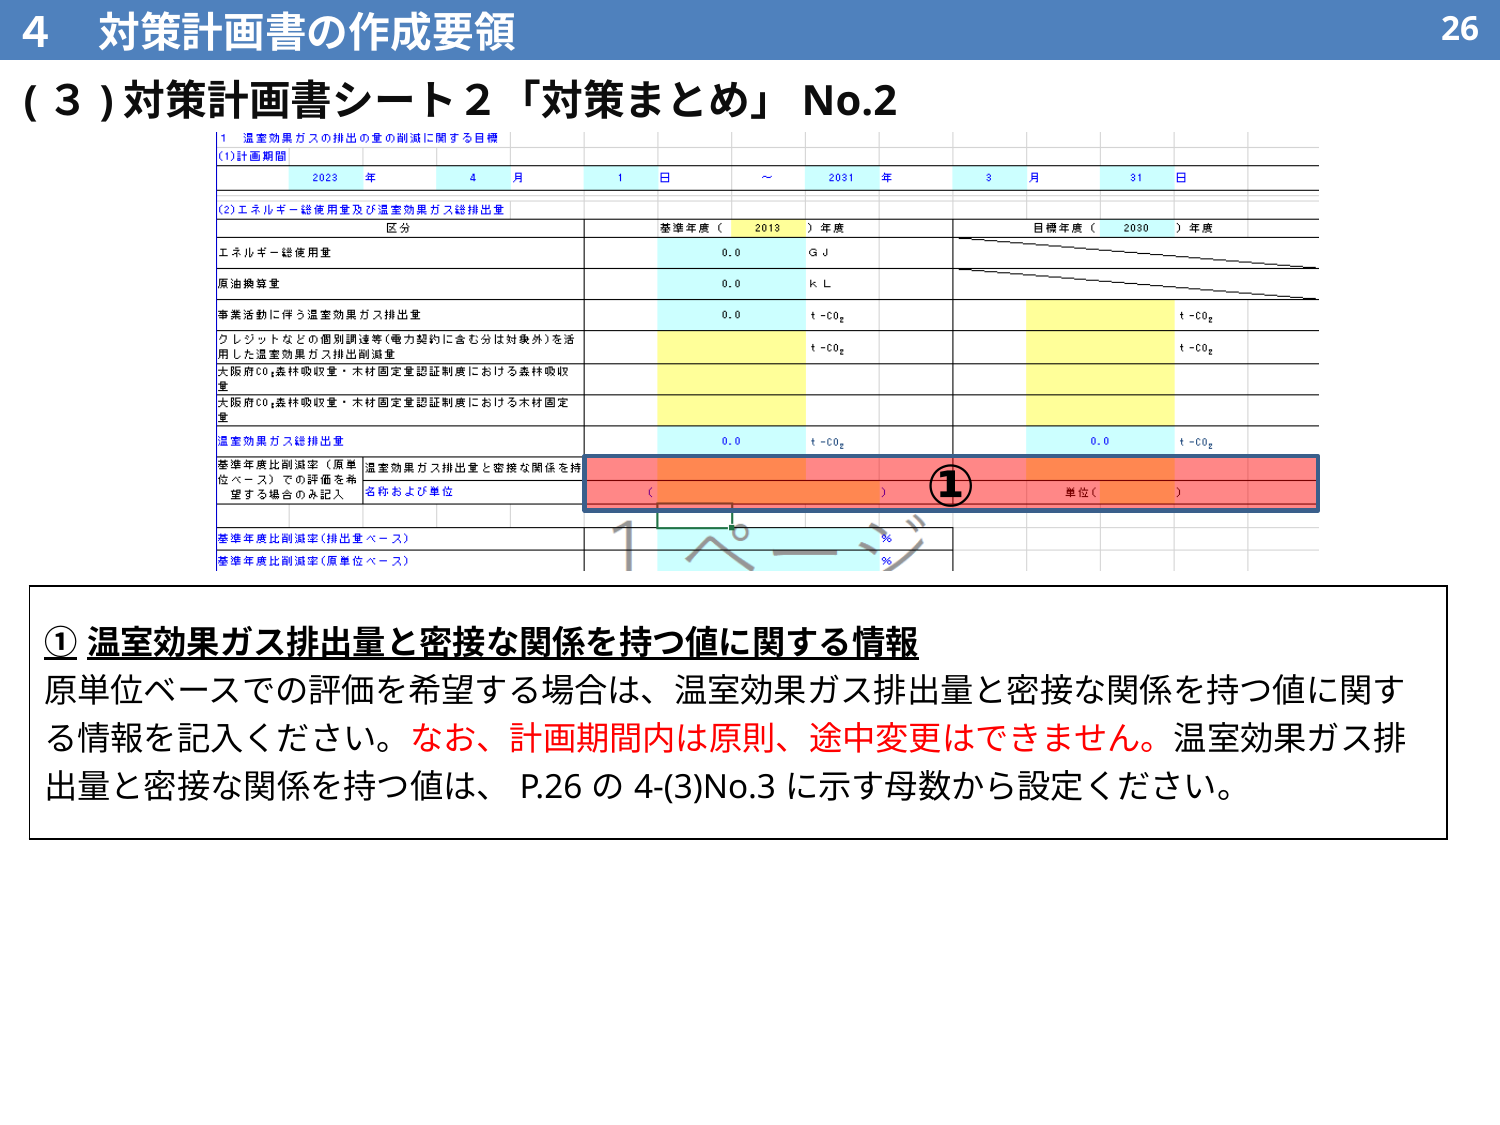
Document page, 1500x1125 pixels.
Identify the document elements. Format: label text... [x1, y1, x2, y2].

picture [216, 132, 1319, 571]
slide_number 25 [1319, 3, 1495, 57]
text_box ４ 対策計画書の作成要領 [0, 0, 1412, 56]
table_header ①温室効果ガス排出量と密接な関係を持つ値に関する情報 原単位ベースでの評価を希望する場合は、温室効果ガス排出量と密接な関係を持つ値に関する情報を記入ください。なお、計画期間内は原則、途中変更はできません。温室効果ガス排出量と密接な関係を持つ値は、P.26の4-(3)No.3に示す母数から設定ください。 [30, 587, 1446, 838]
text_box (３)対策計画書シート２「対策まとめ」No.2 [0, 66, 1483, 132]
